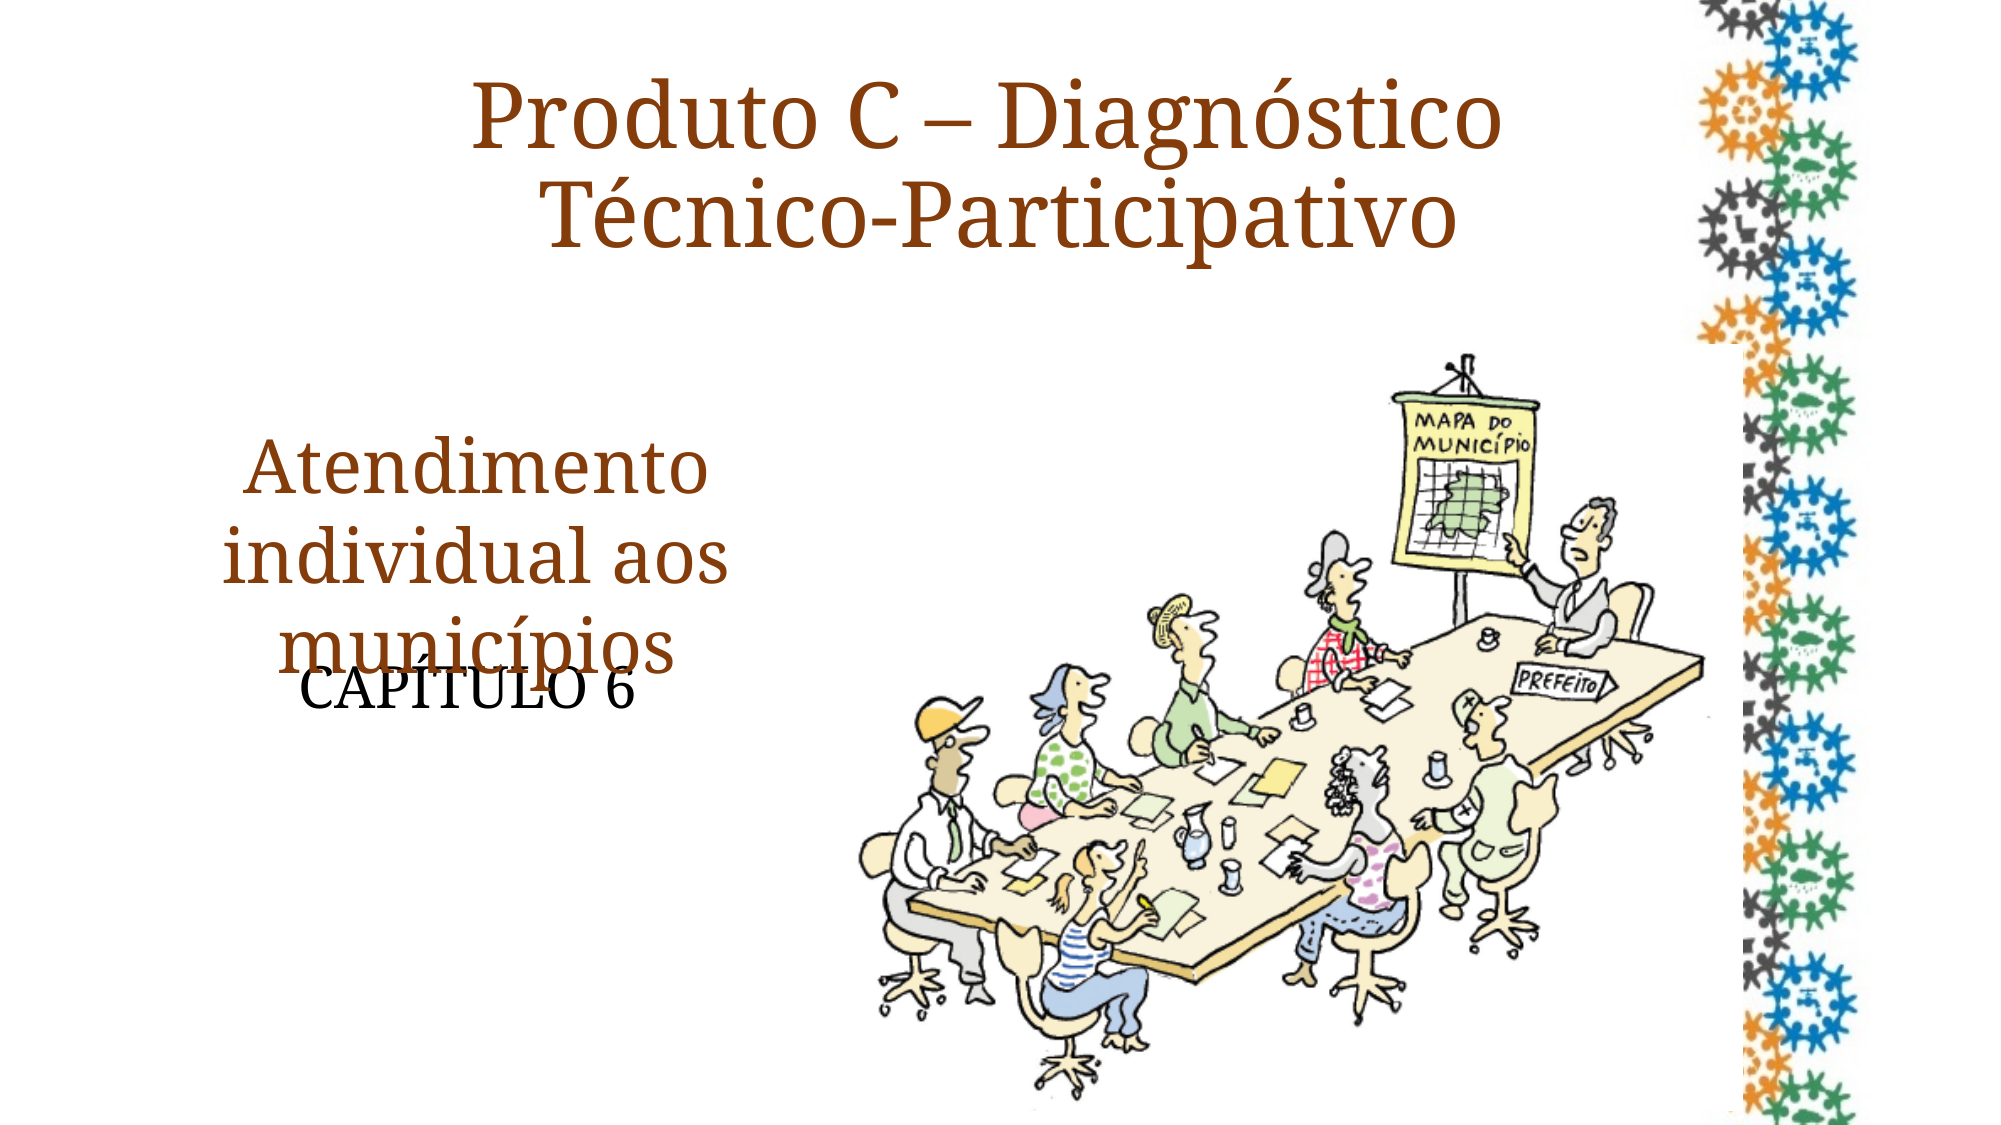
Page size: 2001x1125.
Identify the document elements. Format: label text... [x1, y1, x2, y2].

text_box Atendimento individual aos municípios [51, 410, 854, 696]
title Produto C – Diagnóstico Técnico-Participativo [137, 59, 1863, 278]
picture [0, 0, 2001, 1125]
list CAPÍTULO 6 [283, 696, 750, 817]
